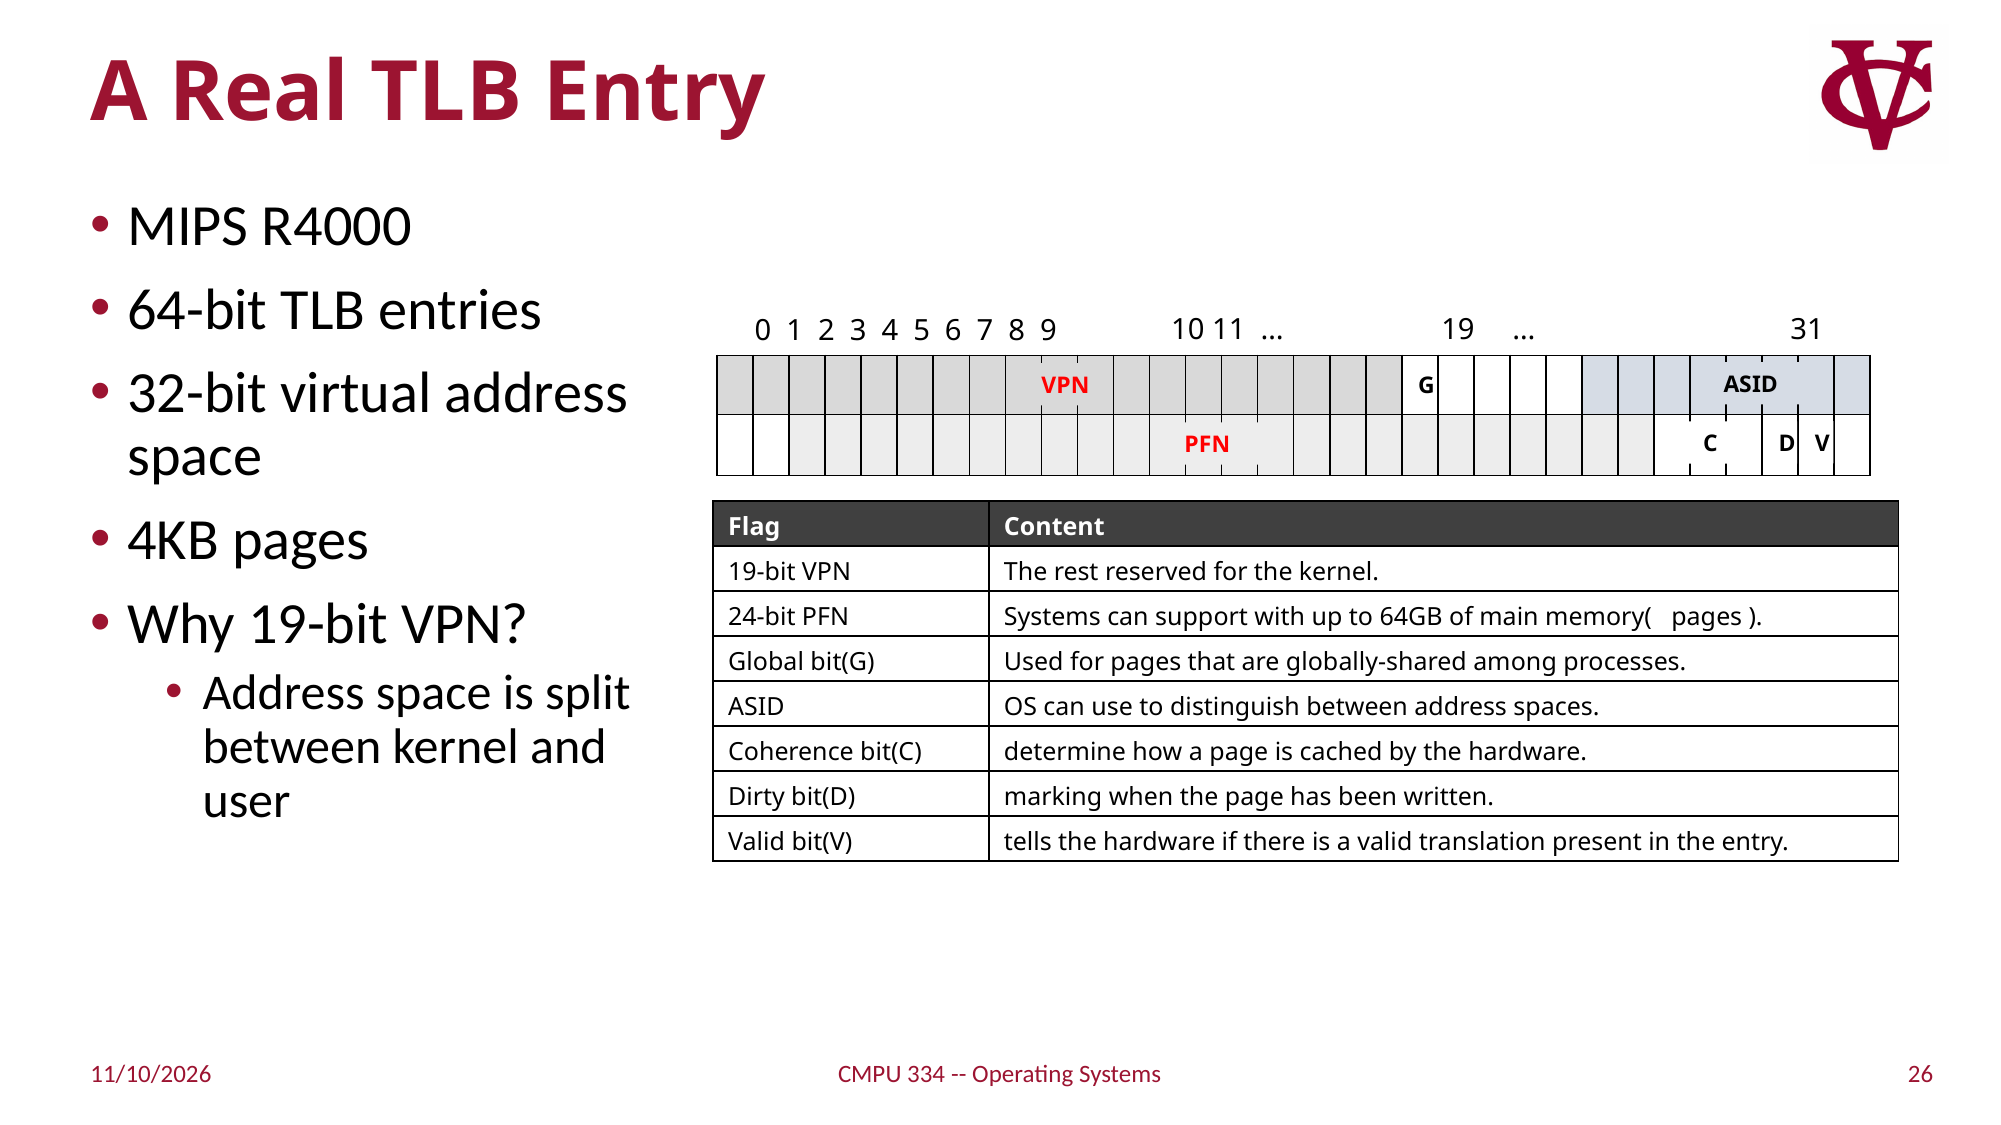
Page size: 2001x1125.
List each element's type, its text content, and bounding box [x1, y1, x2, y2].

text_box G [1403, 363, 1437, 406]
table_header [934, 356, 969, 414]
table_header [1042, 356, 1077, 363]
table_header [1619, 415, 1653, 475]
table_header [1042, 406, 1077, 414]
table_header [1042, 415, 1077, 475]
slide_number 26 [1384, 1042, 1949, 1103]
list MIPS R4000 64-bit TLB entries 32-bit virtual address space 4KB pages Why 19-bit VPN? Address space is split between kernel and user [75, 187, 663, 1006]
text_box PFN [1154, 422, 1261, 465]
table_header [1331, 415, 1365, 475]
table_header [1367, 356, 1401, 414]
table_header [1835, 415, 1869, 475]
table_header [1835, 356, 1869, 414]
table_header [1763, 415, 1797, 421]
table_header [1511, 415, 1545, 475]
text_box D [1763, 421, 1798, 464]
table_header [898, 356, 932, 414]
table_header [1655, 356, 1689, 414]
table_header [754, 415, 788, 475]
table_header [1727, 405, 1761, 414]
table_header [718, 415, 752, 475]
text_box 10 11 … 19 … 31 [1156, 303, 1840, 354]
table_header [1799, 356, 1833, 414]
table_header [1475, 415, 1509, 475]
table_header [1186, 356, 1221, 414]
table_header [790, 356, 824, 414]
table_header [1006, 415, 1041, 475]
table_header [1150, 415, 1185, 475]
table_header [1727, 415, 1761, 475]
table_header [1691, 415, 1725, 421]
table_header [718, 356, 752, 414]
table_header [1763, 464, 1797, 475]
table_header [1547, 415, 1581, 475]
table_header [1367, 415, 1401, 475]
table_header [1583, 415, 1617, 475]
text_box ASID [1697, 362, 1804, 405]
table_header [1547, 356, 1581, 414]
table_header [1222, 465, 1257, 475]
table_header [1655, 415, 1689, 475]
table_header [826, 415, 860, 475]
table_header [1511, 356, 1545, 414]
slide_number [75, 1042, 640, 1103]
table_header [1294, 356, 1329, 414]
table_header [1403, 406, 1437, 414]
text_box C [1664, 421, 1751, 464]
table_header [1150, 356, 1185, 414]
table_header [1258, 356, 1293, 414]
table_header [898, 415, 932, 475]
table_header [970, 415, 1005, 475]
table_header [1258, 415, 1293, 475]
table_header [862, 356, 896, 414]
table_header [934, 415, 969, 475]
table_header [1078, 356, 1113, 414]
table_header [754, 356, 788, 414]
footer CMPU 334 -- Operating Systems [662, 1042, 1338, 1103]
table_header [1186, 465, 1221, 475]
table_header [1619, 356, 1653, 414]
table_header [862, 415, 896, 475]
table_header [1403, 356, 1437, 363]
table_header [790, 415, 824, 475]
table_header [1799, 464, 1833, 475]
table_header [1331, 356, 1365, 414]
table_header [826, 356, 860, 414]
table_header [1114, 356, 1149, 414]
table_header [1114, 415, 1149, 475]
table_header [1439, 415, 1473, 475]
table_header [1691, 356, 1725, 414]
table_header [1294, 415, 1329, 475]
picture [1809, 24, 1949, 164]
table_header [1403, 415, 1437, 475]
table_header [1727, 356, 1761, 362]
text_box VPN [1024, 363, 1107, 406]
table_header [1691, 464, 1725, 475]
title A Real TLB Entry [75, 37, 1793, 151]
text_box 0 1 2 3 4 5 6 7 8 9 [739, 304, 1080, 354]
table_header [1222, 415, 1257, 422]
table_header [1799, 415, 1833, 421]
text_box V [1799, 421, 1834, 464]
table_header [1222, 356, 1257, 414]
table_header [1763, 356, 1797, 362]
table_header [1439, 356, 1473, 414]
table_header [970, 356, 1005, 414]
table_header [1186, 415, 1221, 422]
table_header [1078, 415, 1113, 475]
table_header [1006, 356, 1041, 414]
table_header [1763, 405, 1797, 414]
table_header [1583, 356, 1617, 414]
table_header [1475, 356, 1509, 414]
